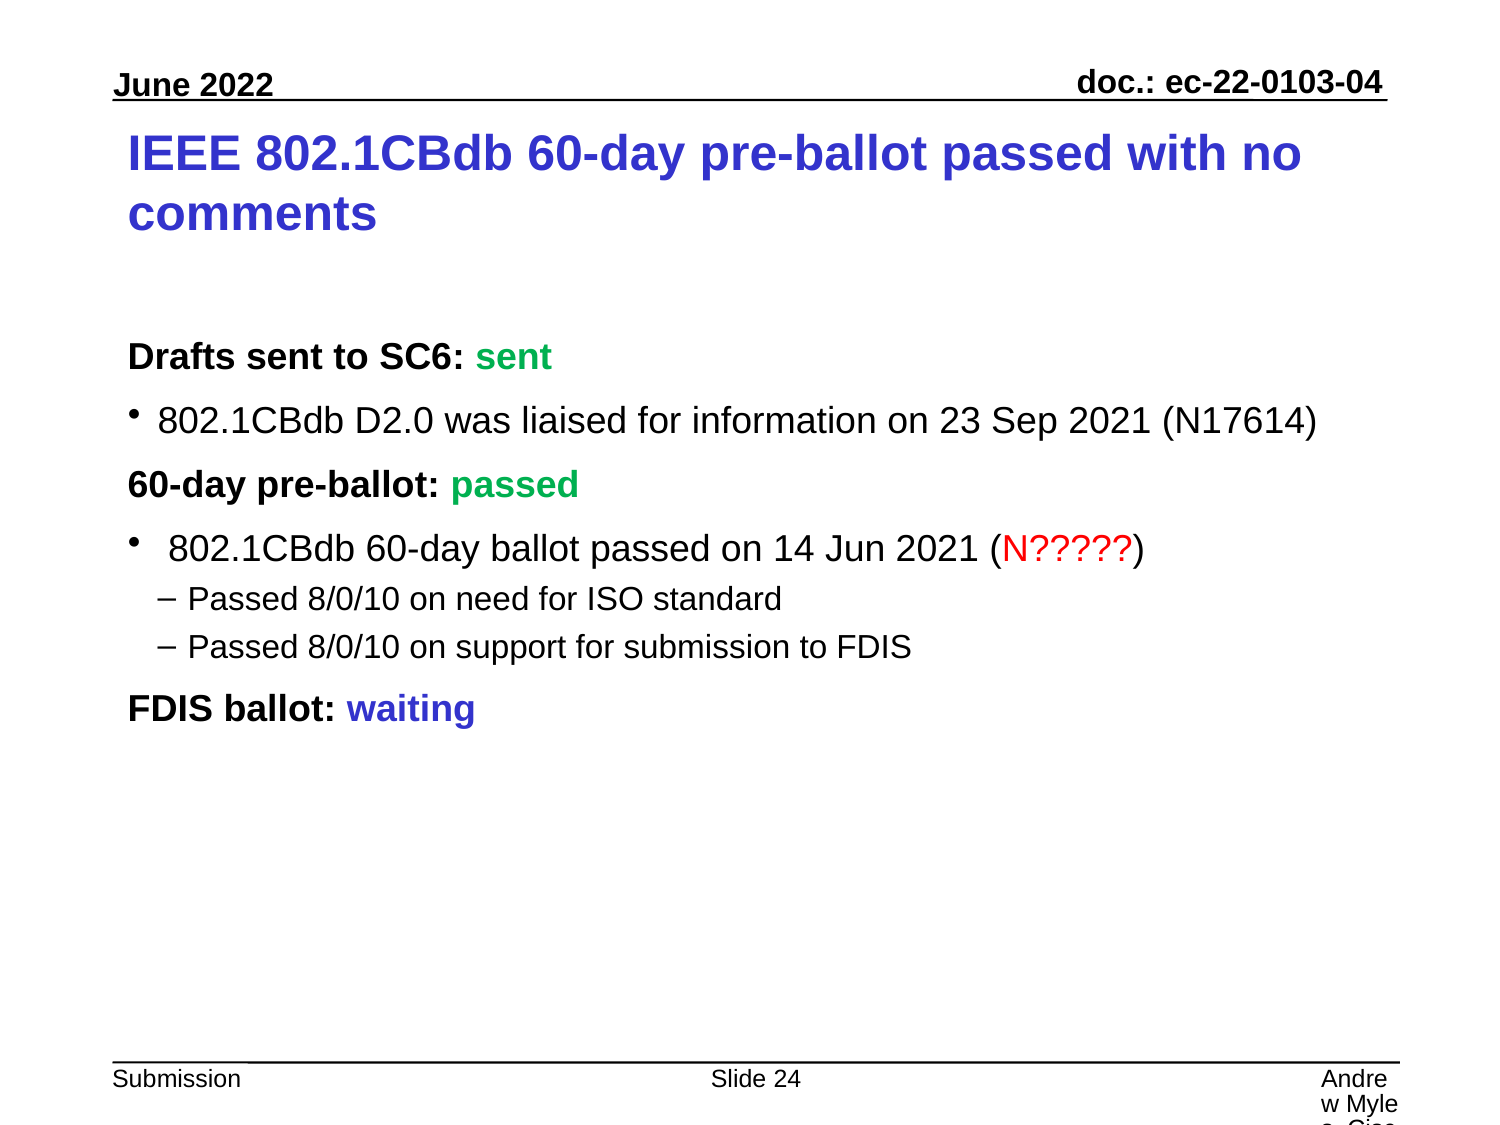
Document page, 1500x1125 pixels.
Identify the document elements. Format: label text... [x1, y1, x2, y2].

title IEEE 802.1CBdb 60-day pre-ballot passed with no comments [112, 112, 1388, 288]
list Drafts sent to SC6: sent 802.1CBdb D2.0 was liaised for information on 23 Sep 2021 (N17614) 60-day pre-ballot: passed 802.1CBdb 60-day ballot passed on 14 Jun 2021 (N?????) Passed 8/0/10 on need for ISO standard Passed 8/0/10 on support for submission to FDIS FDIS ballot: waiting [112, 324, 1388, 1000]
slide_number Slide 24 [709, 1061, 803, 1093]
footer Andrew Myles, Cisco [1320, 1061, 1402, 1093]
